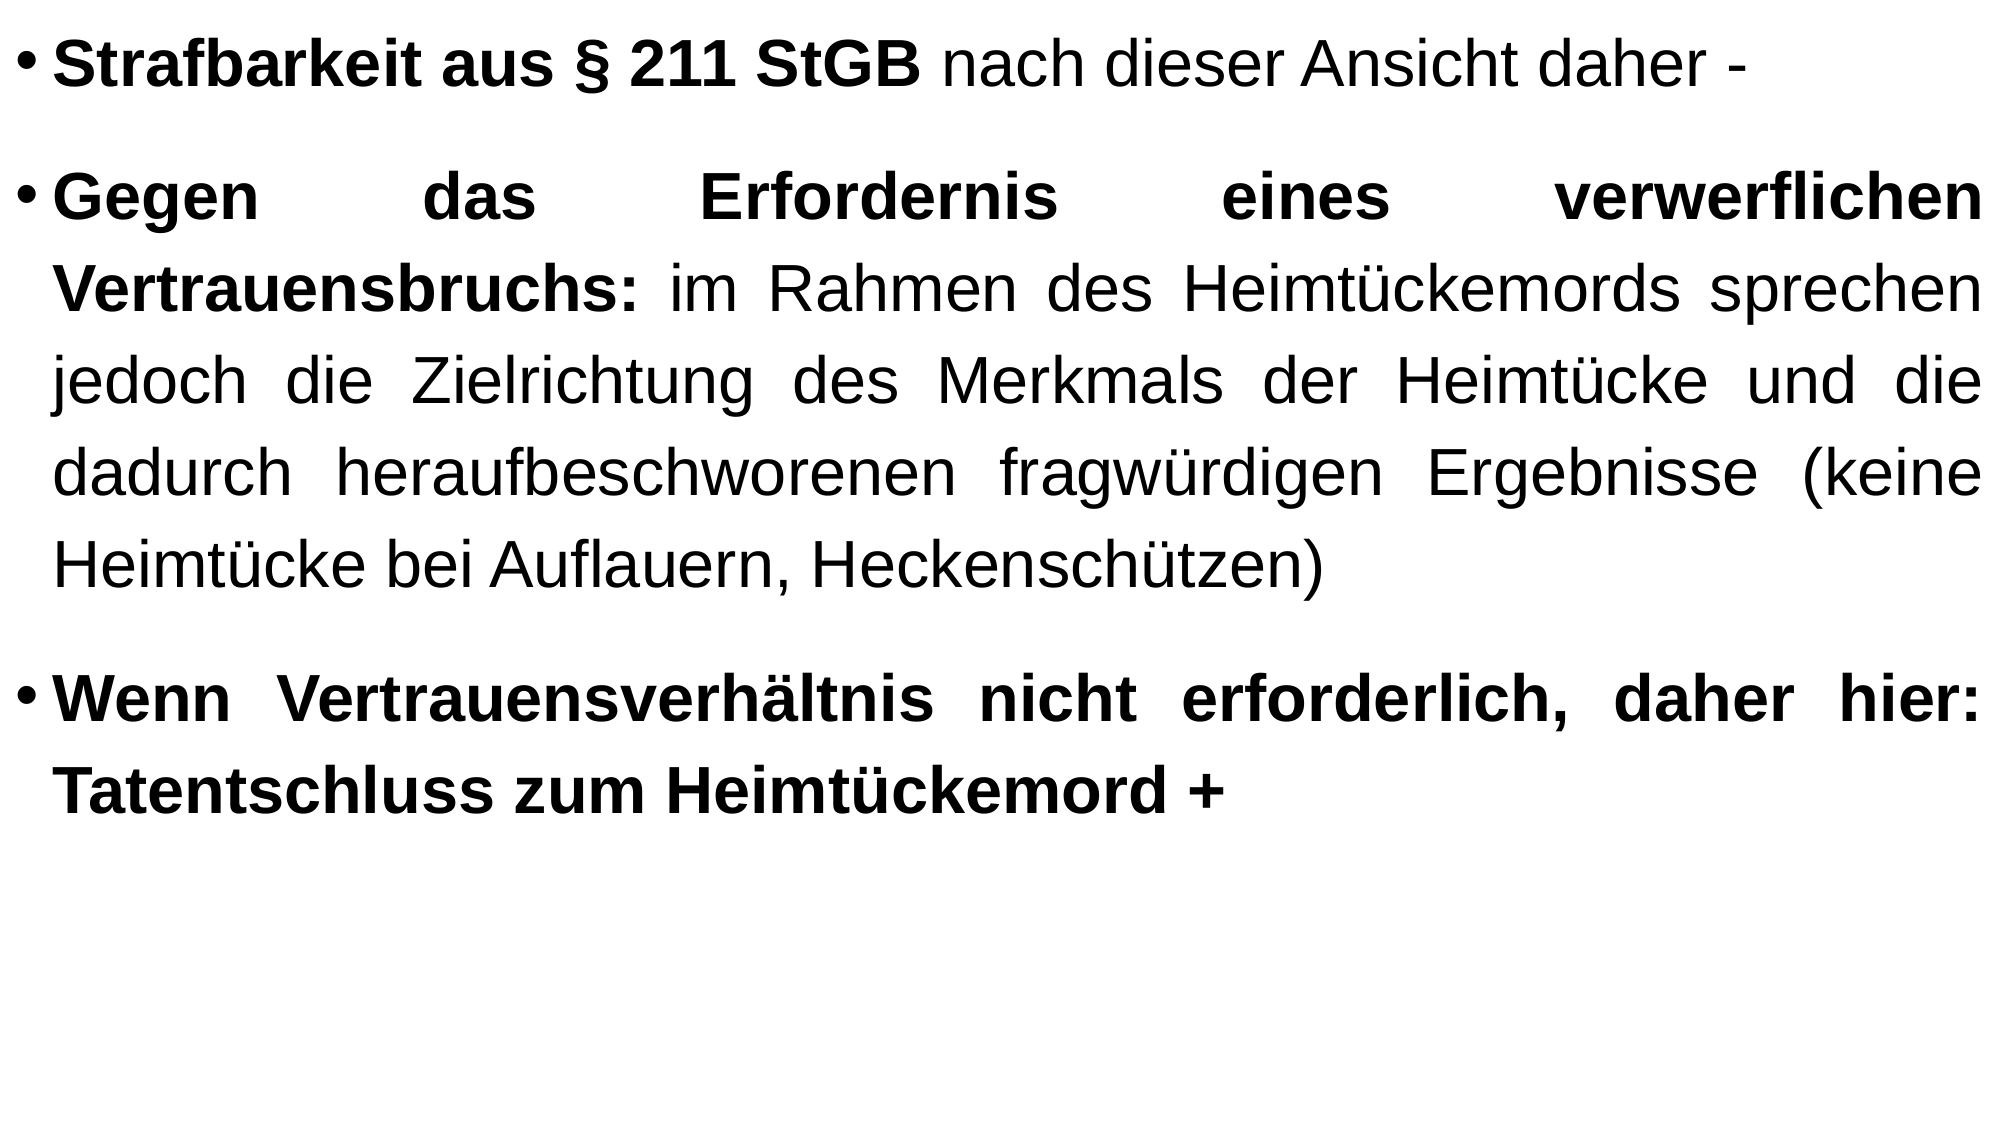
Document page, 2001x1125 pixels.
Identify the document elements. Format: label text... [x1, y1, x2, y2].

list Strafbarkeit aus § 211 StGB nach dieser Ansicht daher - Gegen das Erfordernis eines verwerflichen Vertrauensbruchs: im Rahmen des Heimtückemords sprechen jedoch die Zielrichtung des Merkmals der Heimtücke und die dadurch heraufbeschworenen fragwürdigen Ergebnisse (keine Heimtücke bei Auflauern, Heckenschützen) Wenn Vertrauensverhältnis nicht erforderlich, daher hier: Tatentschluss zum Heimtückemord + [0, 0, 2000, 1125]
